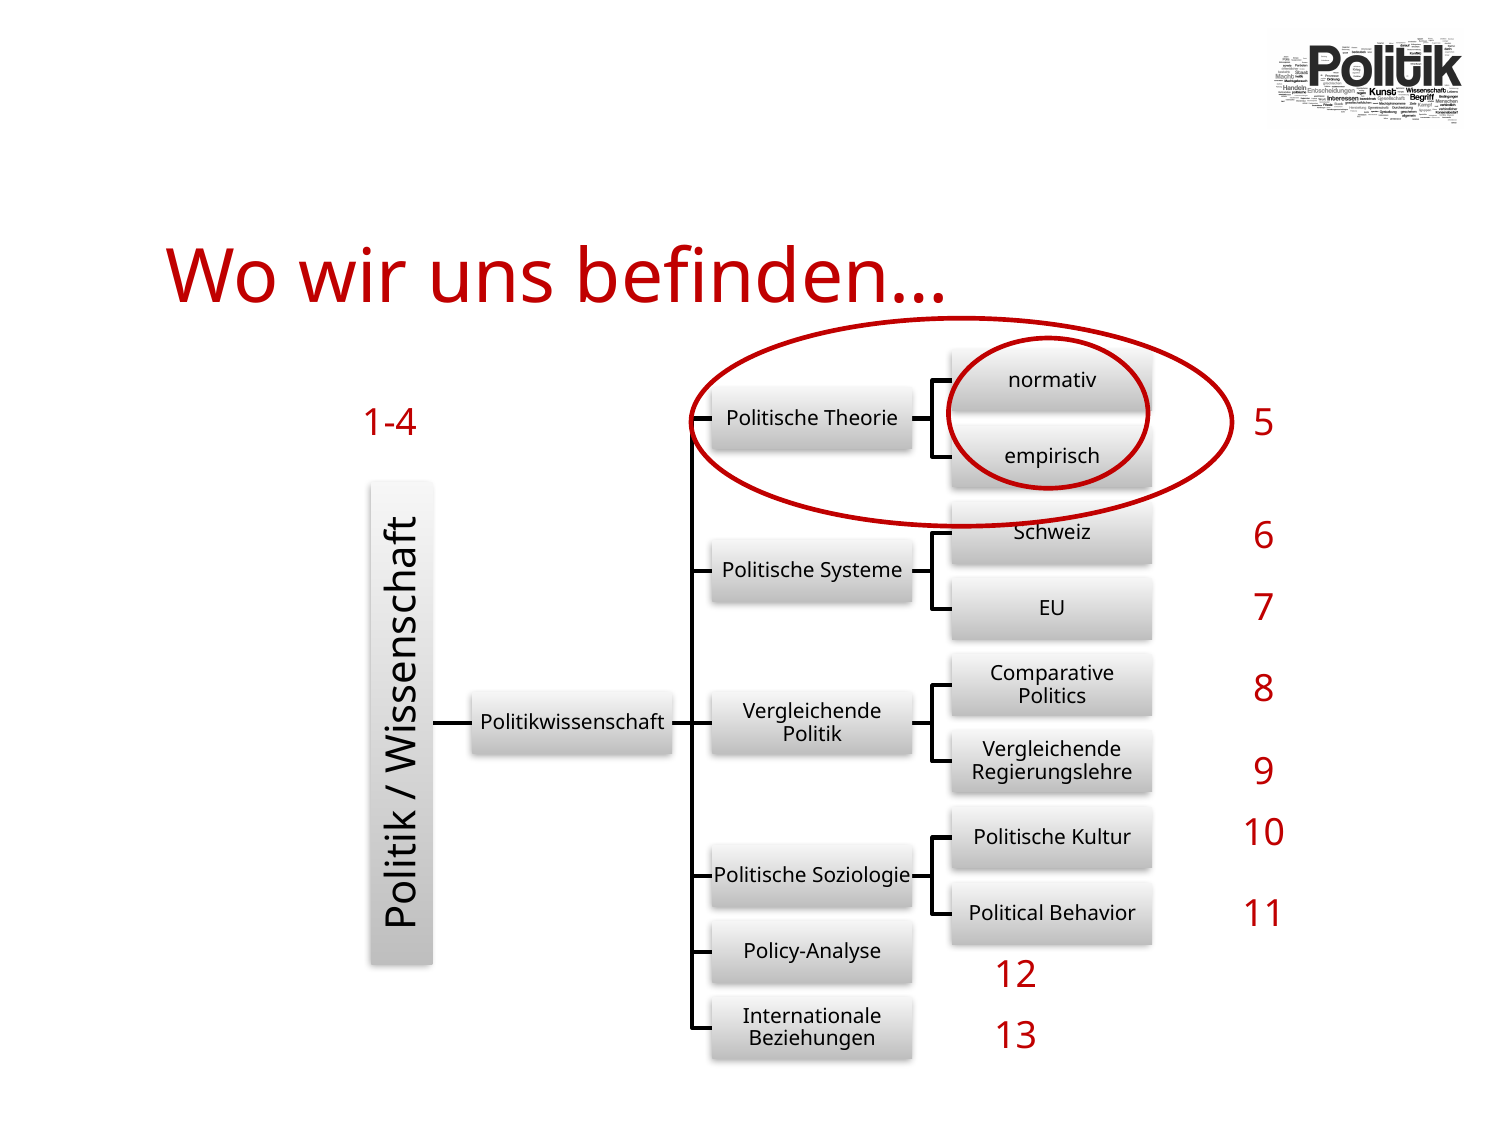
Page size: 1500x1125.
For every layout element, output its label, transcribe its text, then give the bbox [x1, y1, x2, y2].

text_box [52, 349, 1471, 1059]
title Wo wir uns befinden… [150, 137, 1350, 325]
text_box [998, 338, 1098, 348]
text_box [771, 318, 1151, 348]
